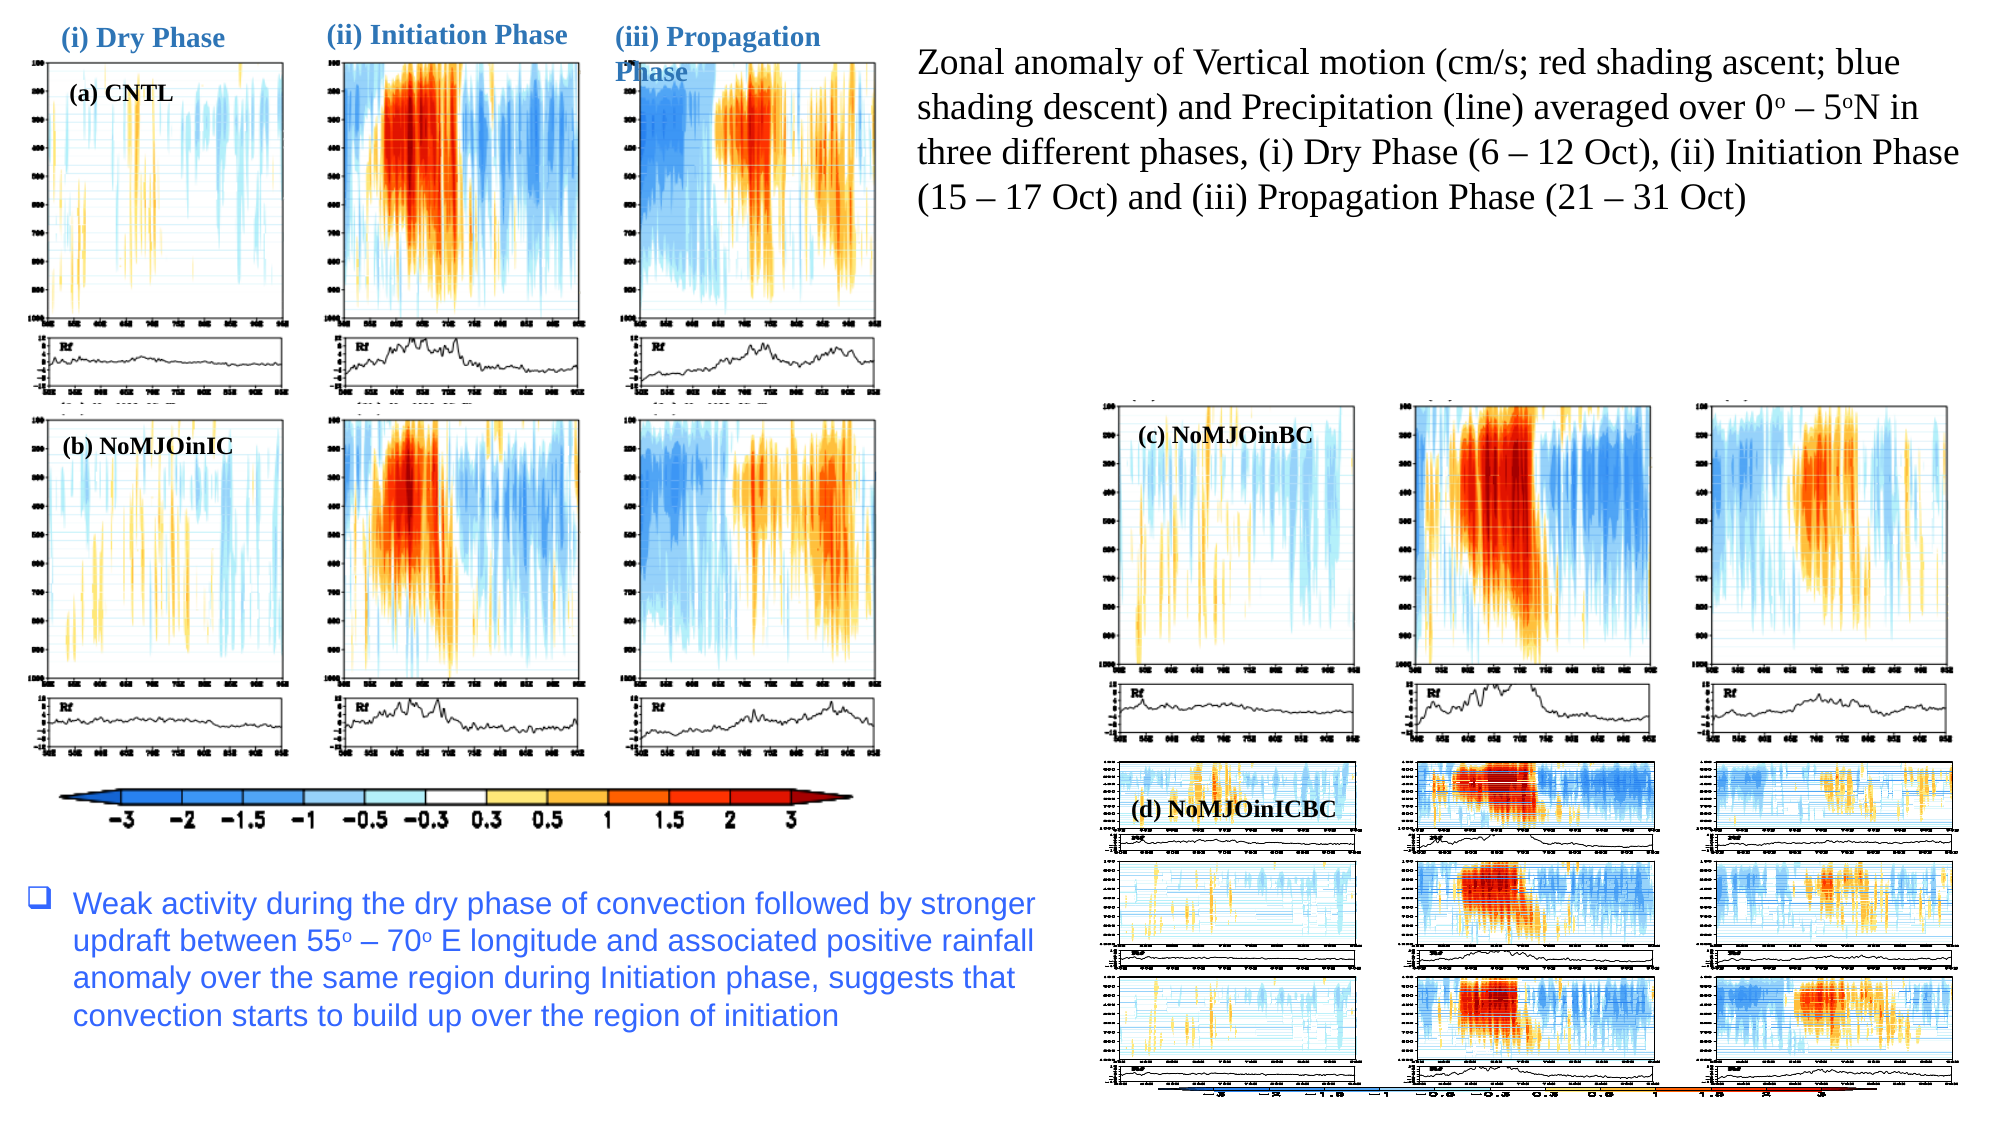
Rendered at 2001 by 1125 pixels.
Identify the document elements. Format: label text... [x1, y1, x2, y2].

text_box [1083, 400, 1975, 1102]
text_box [12, 7, 915, 847]
text_box Zonal anomaly of Vertical motion (cm/s; red shading ascent; blue shading descent) and Precipitation (line) averaged over 0o – 5oN in three different phases, (i) Dry Phase (6 – 12 Oct), (ii) Initiation Phase (15 – 17 Oct) and (iii) Propagation Phase (21 – 31 Oct) [915, 29, 1996, 225]
text_box Weak activity during the dry phase of convection followed by stronger updraft between 55o – 70o E longitude and associated positive rainfall anomaly over the same region during Initiation phase, suggests that convection starts to build up over the region of initiation [11, 875, 1081, 1041]
